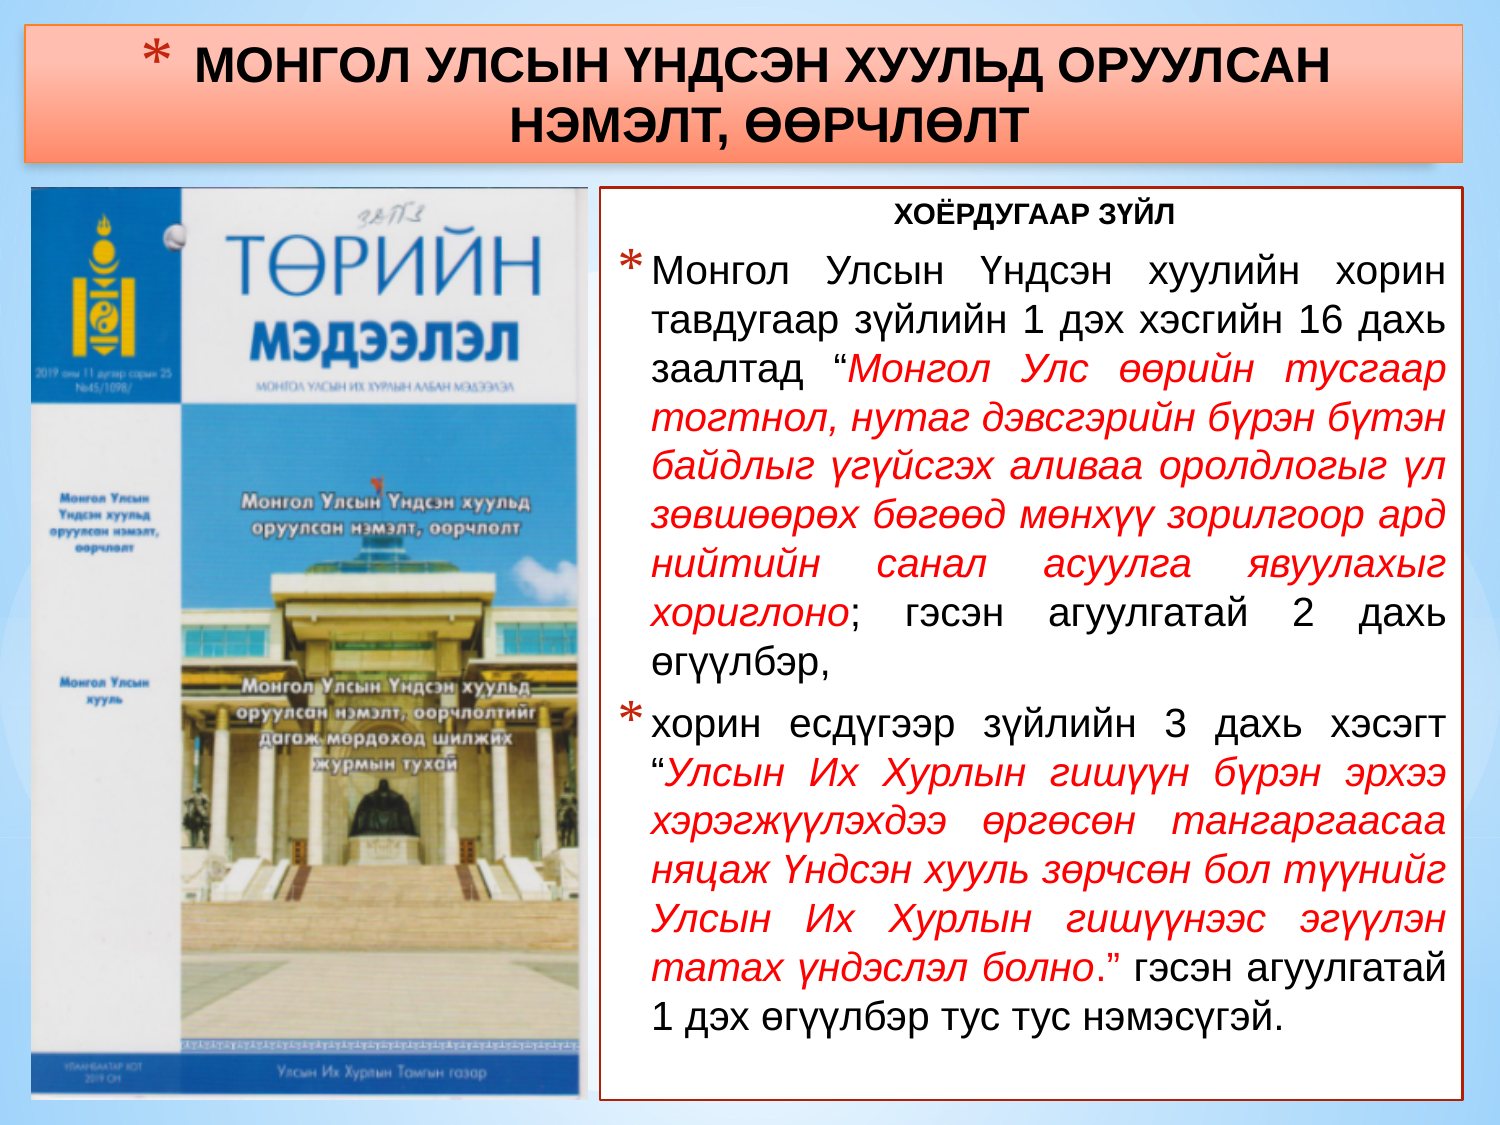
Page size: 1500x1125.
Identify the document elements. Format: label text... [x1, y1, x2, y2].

list ХОЁРДУГААР ЗҮЙЛ Монгол Улсын Үндсэн хуулийн хорин тавдугаар зүйлийн 1 дэх хэсгийн 16 дахь заалтад “Монгол Улс өөрийн тусгаар тогтнол, нутаг дэвсгэрийн бүрэн бүтэн байдлыг үгүйсгэх аливаа оролдлогыг үл зөвшөөрөх бөгөөд мөнхүү зорилгоор ард нийтийн санал асуулга явуулахыг хориглоно; гэсэн агуулгатай 2 дахь өгүүлбэр, хорин есдүгээр зүйлийн 3 дахь хэсэгт “Улсын Их Хурлын гишүүн бүрэн эрхээ хэрэгжүүлэхдээ өргөсөн тангаргаасаа няцаж Үндсэн хууль зөрчсөн бол түүнийг Улсын Их Хурлын гишүүнээс эгүүлэн татах үндэслэл болно.” гэсэн агуулгатай 1 дэх өгүүлбэр тус тус нэмэсүгэй. [599, 186, 1464, 1101]
title МОНГОЛ УЛСЫН ҮНДСЭН ХУУЛЬД ОРУУЛСАН НЭМЭЛТ, ӨӨРЧЛӨЛТ [24, 24, 1463, 163]
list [31, 187, 588, 1101]
